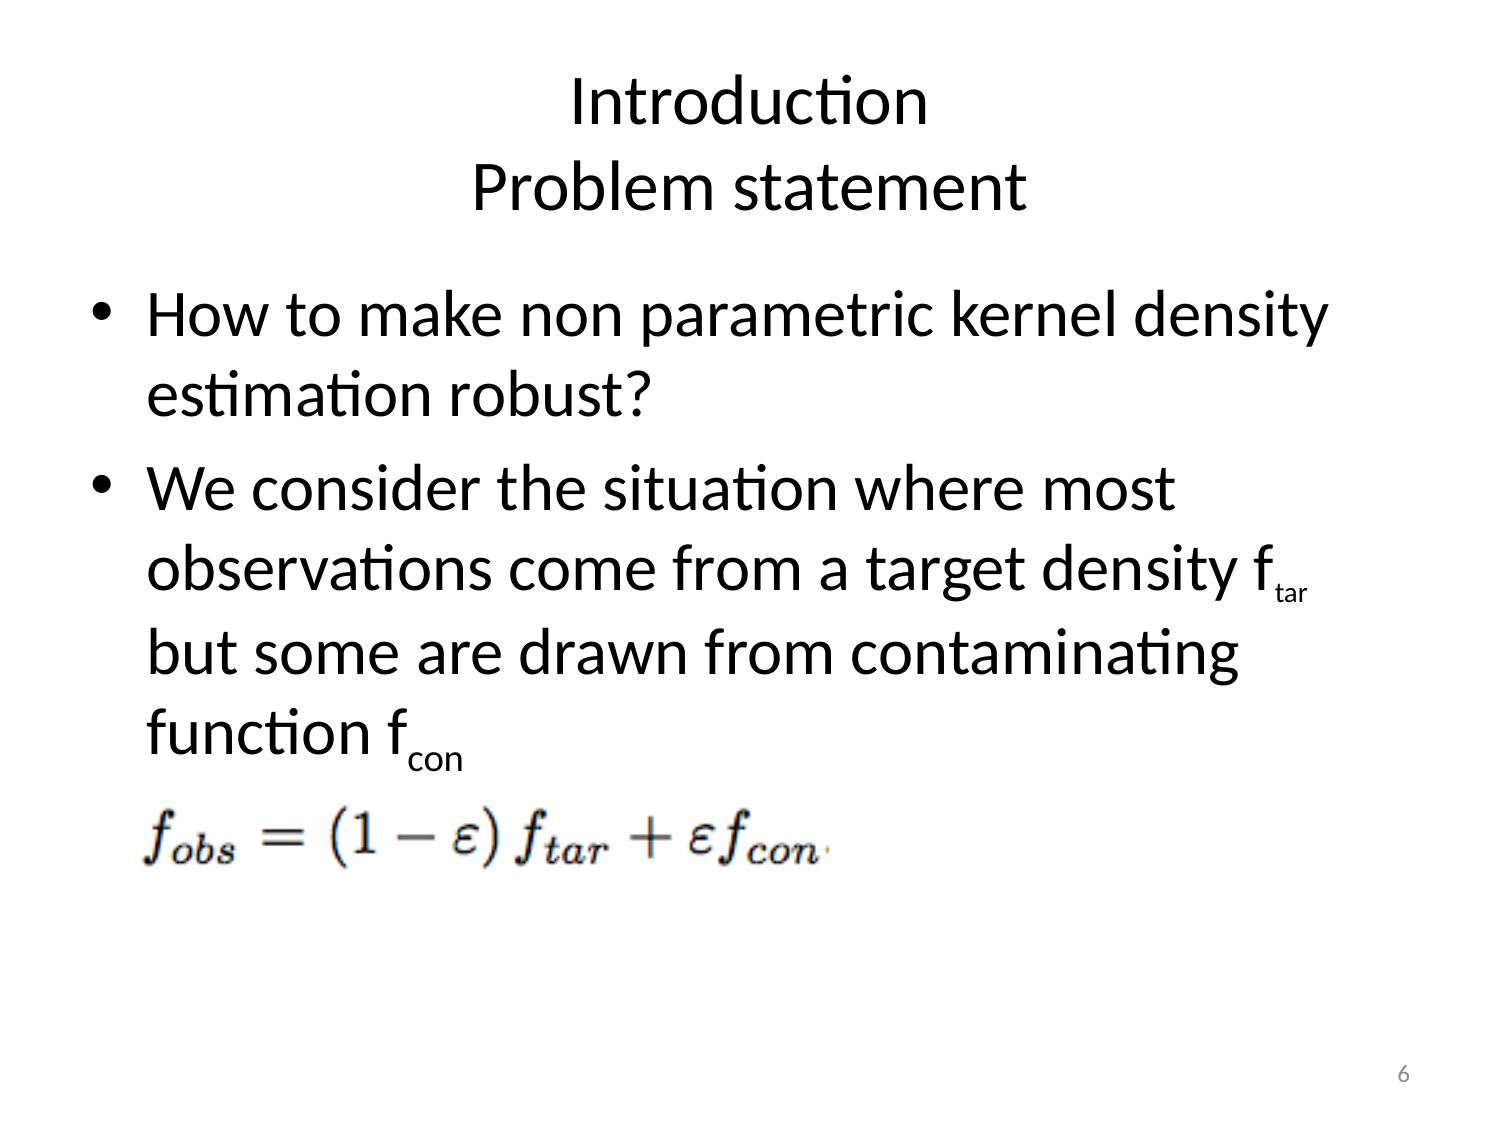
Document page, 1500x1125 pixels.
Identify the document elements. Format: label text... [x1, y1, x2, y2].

picture [130, 796, 829, 876]
slide_number 5 [1074, 1042, 1425, 1103]
title Introduction Problem statement [75, 45, 1425, 233]
list How to make non parametric kernel density estimation robust? We consider the situation where most observations come from a target density ftar but some are drawn from contaminating function fcon [75, 262, 1425, 1005]
